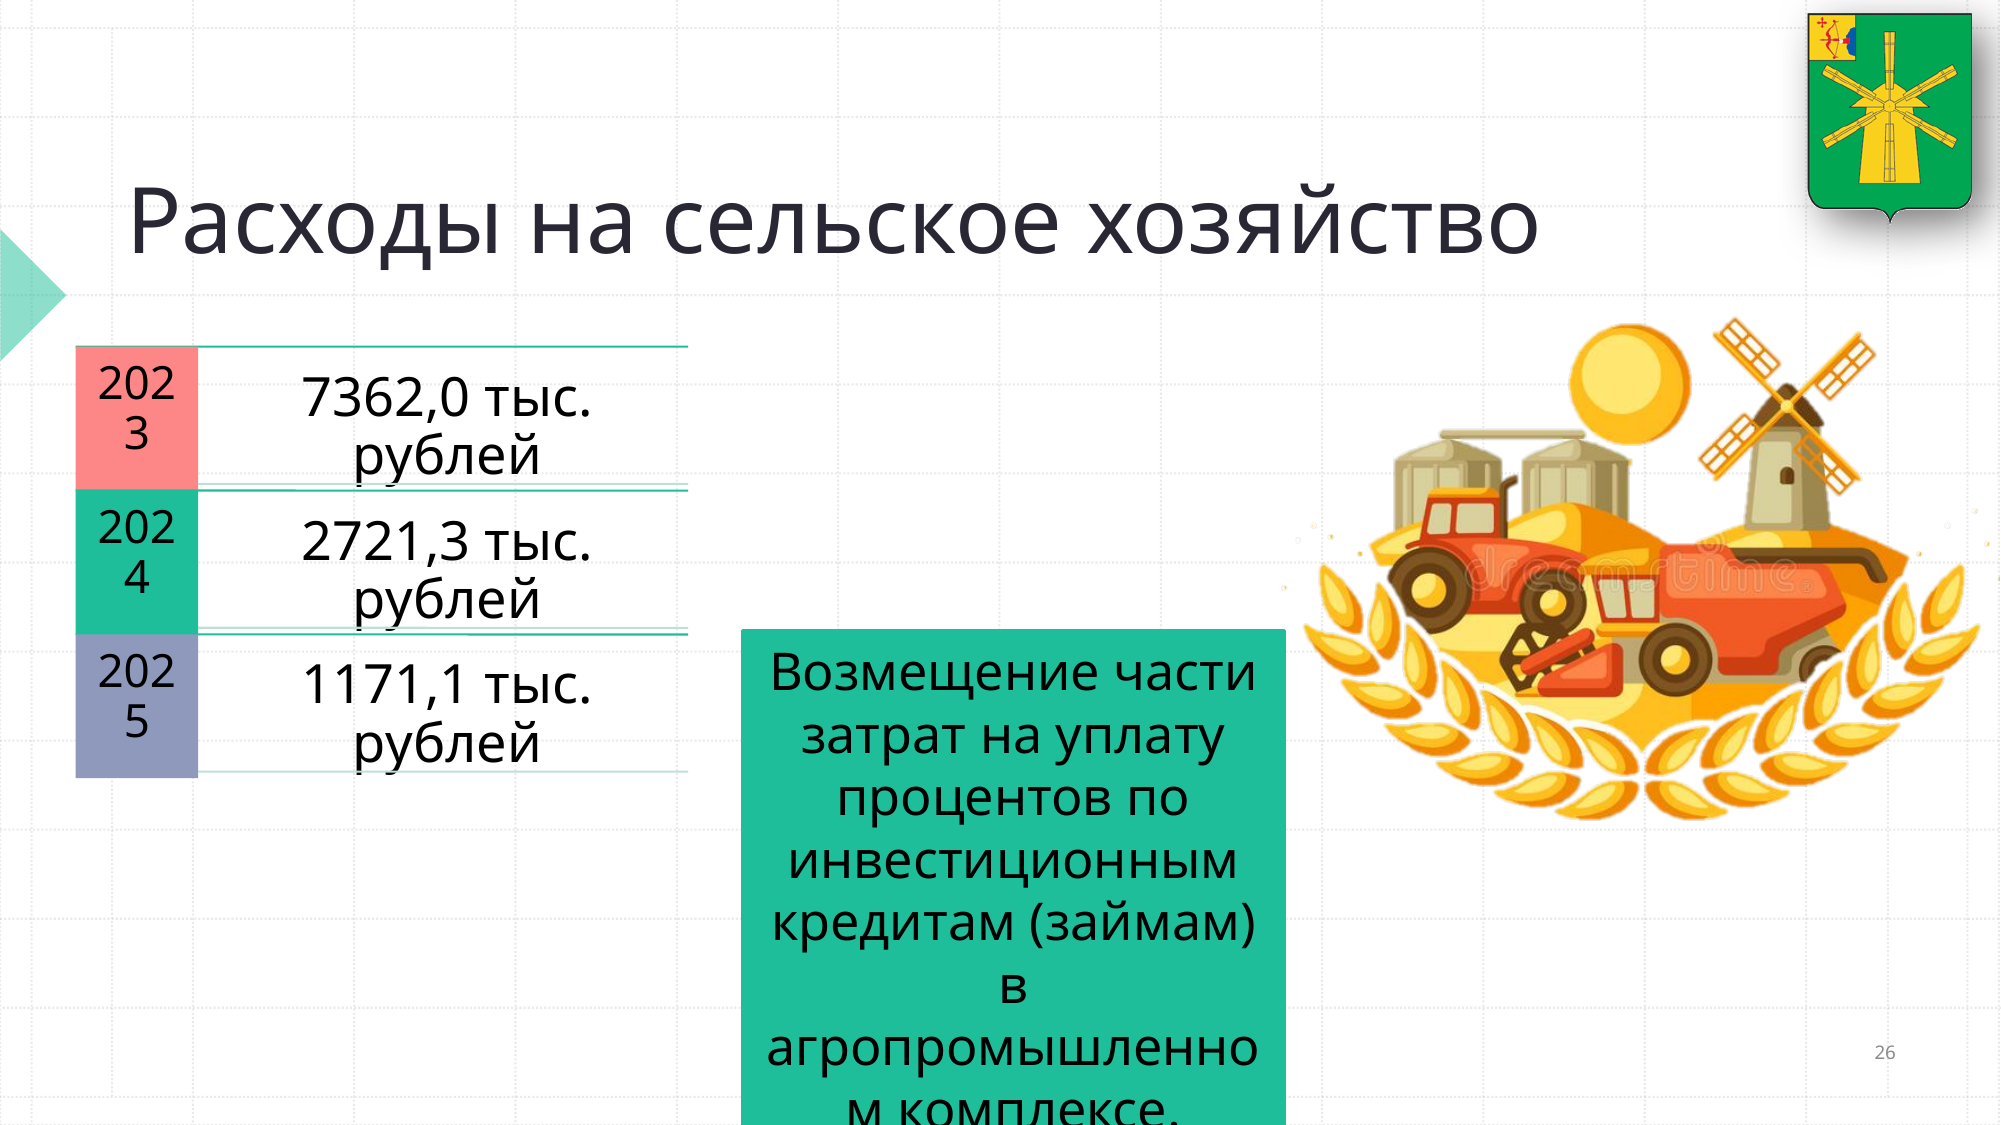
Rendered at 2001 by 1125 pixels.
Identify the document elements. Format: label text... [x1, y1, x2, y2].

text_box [75, 346, 689, 779]
title Расходы на сельское хозяйство [111, 147, 1796, 279]
picture [1190, 242, 2000, 883]
text_box Возмещение части затрат на уплату процентов по инвестиционным кредитам (займам) в агропромышленном комплексе. [743, 631, 1284, 1125]
picture [1806, 13, 1972, 225]
slide_number 26 [1805, 1019, 1966, 1089]
